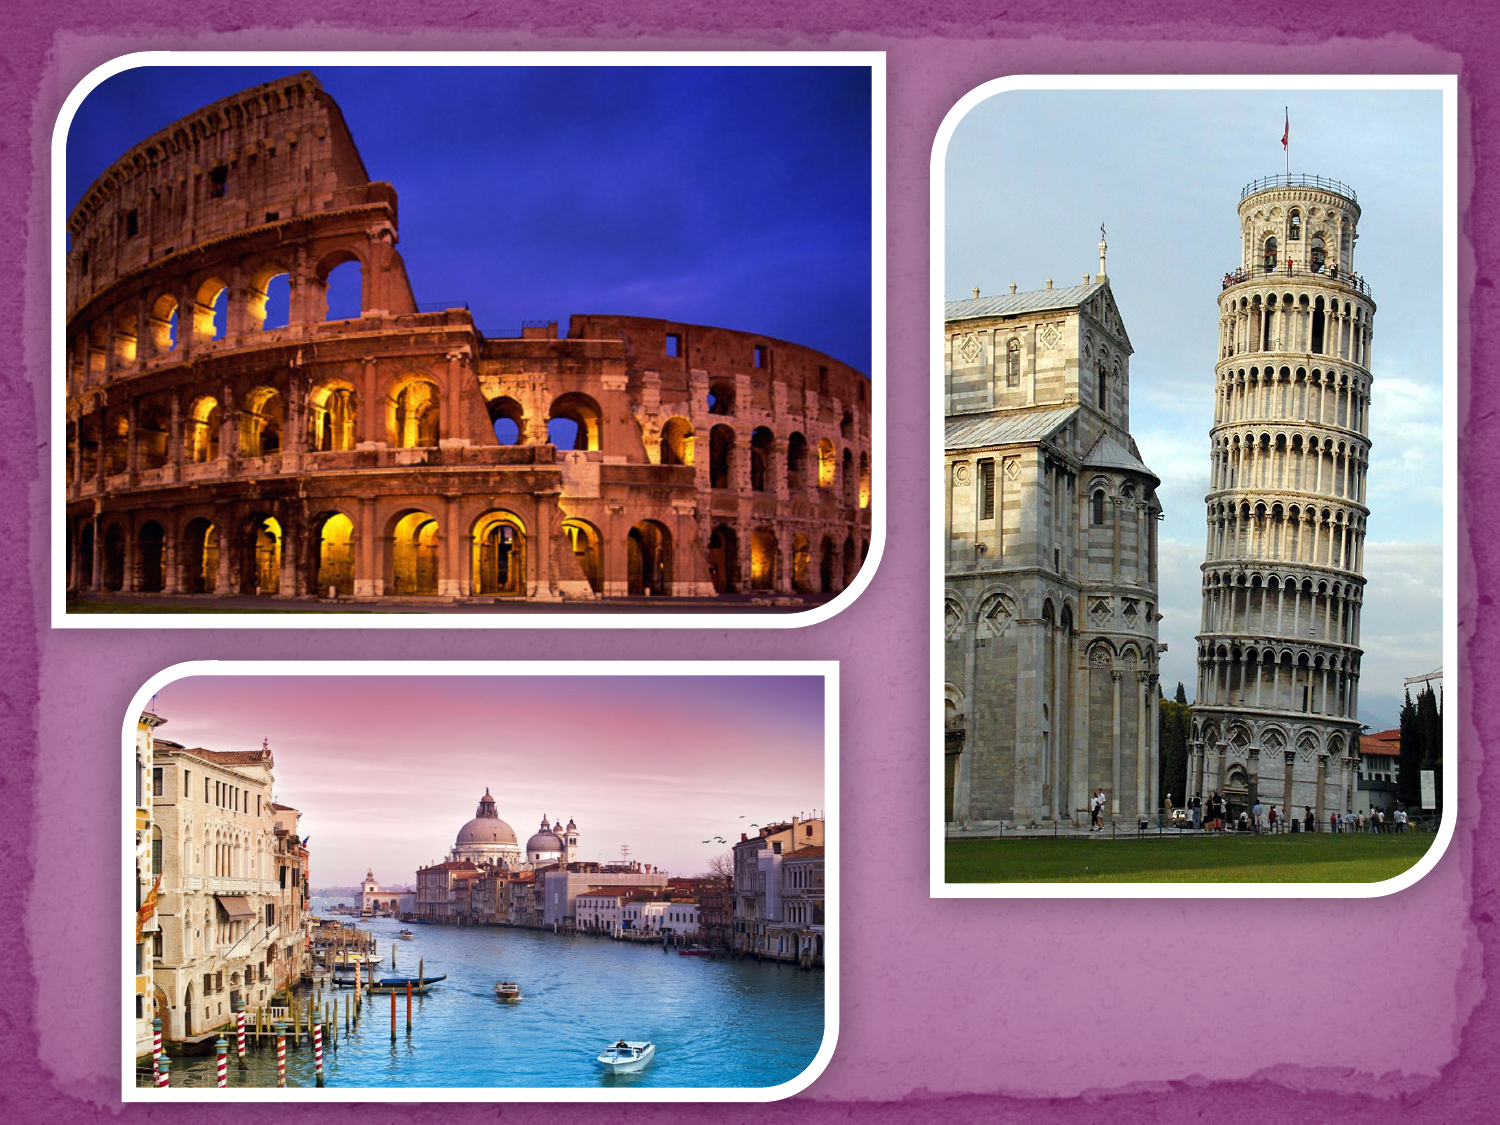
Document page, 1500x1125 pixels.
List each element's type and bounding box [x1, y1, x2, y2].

picture [130, 669, 832, 1094]
picture [60, 60, 879, 622]
picture [939, 83, 1450, 891]
